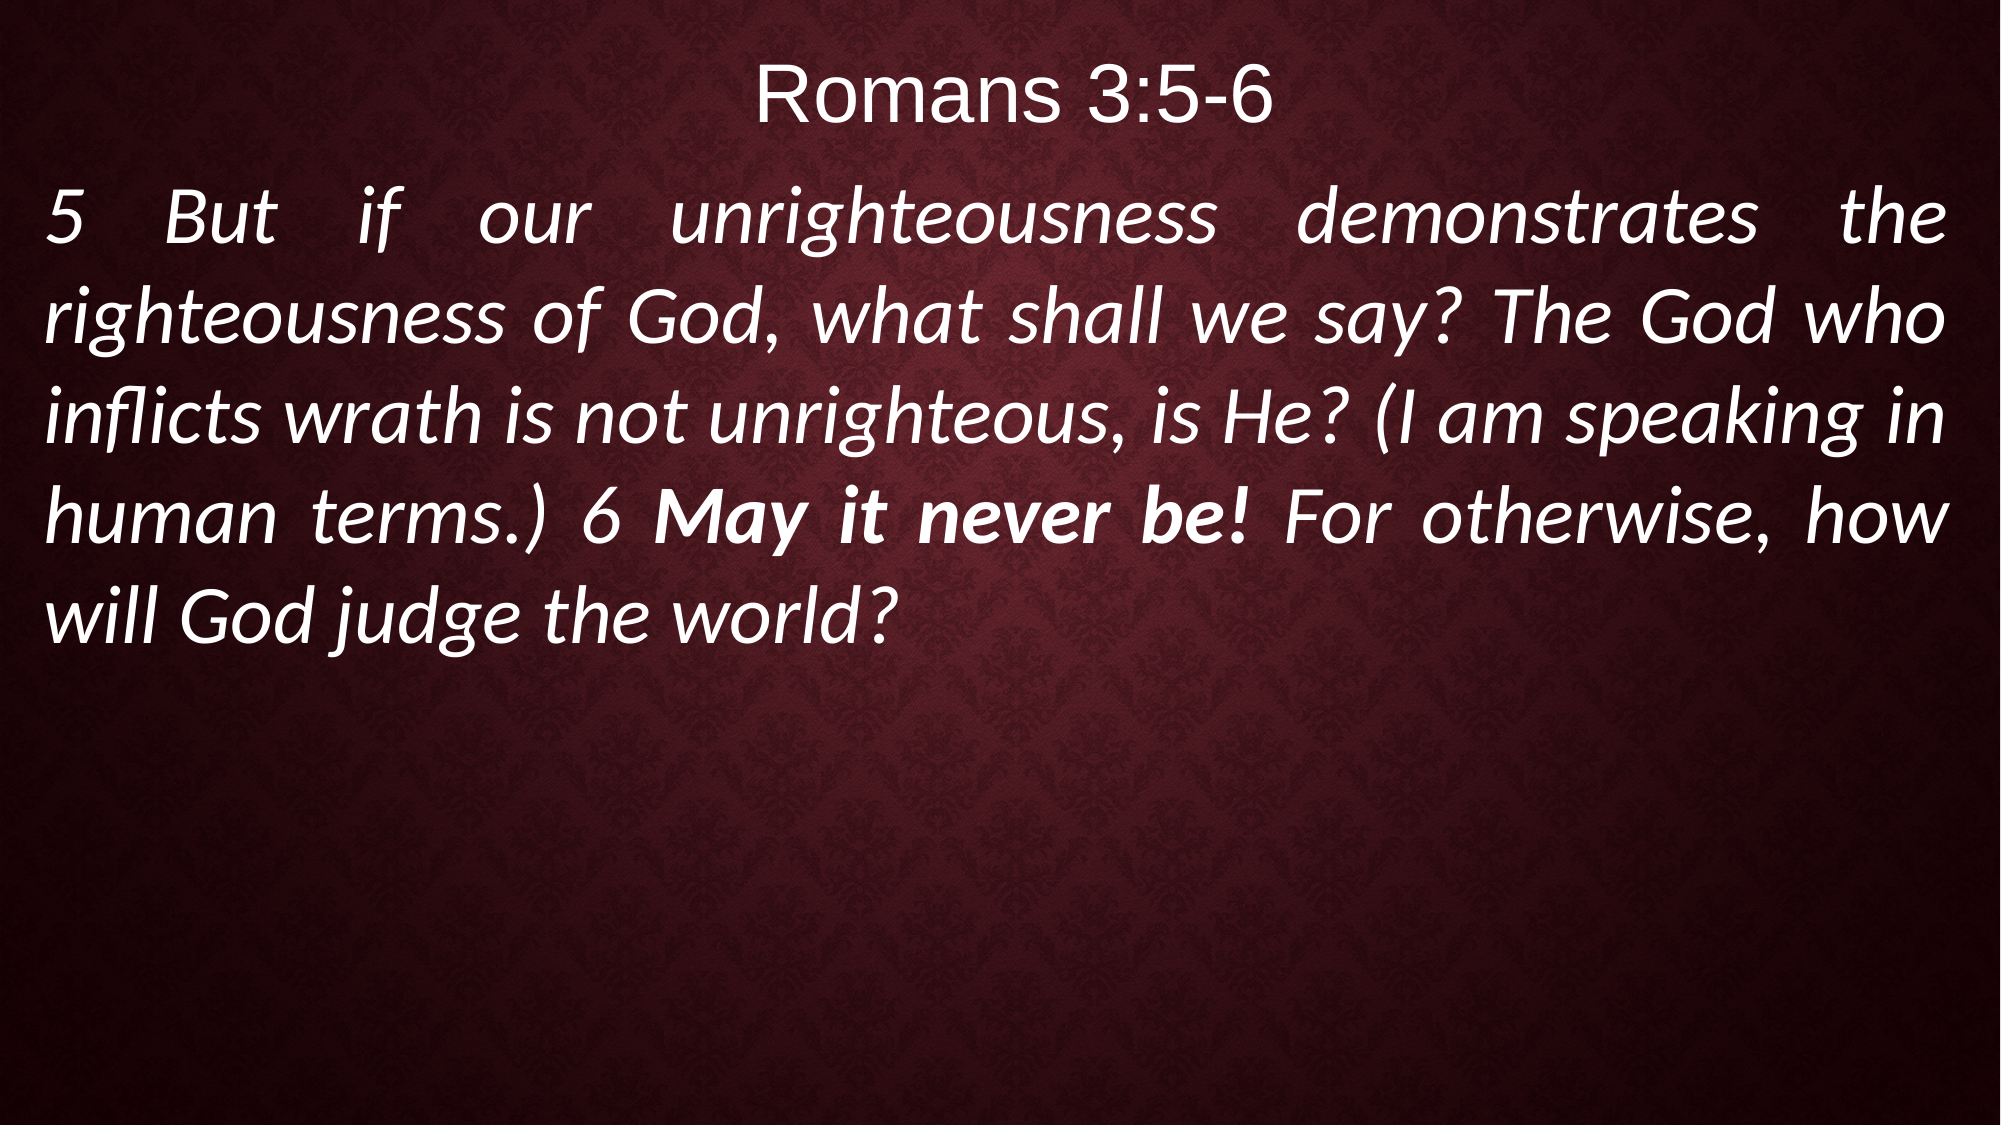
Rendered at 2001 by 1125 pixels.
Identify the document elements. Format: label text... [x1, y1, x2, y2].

text_box 5 But if our unrighteousness demonstrates the righteousness of God, what shall we say? The God who inflicts wrath is not unrighteous, is He? (I am speaking in human terms.) 6 May it never be! For otherwise, how will God judge the world? [28, 152, 1965, 668]
text_box Romans 3:5-6 [55, 31, 1974, 146]
